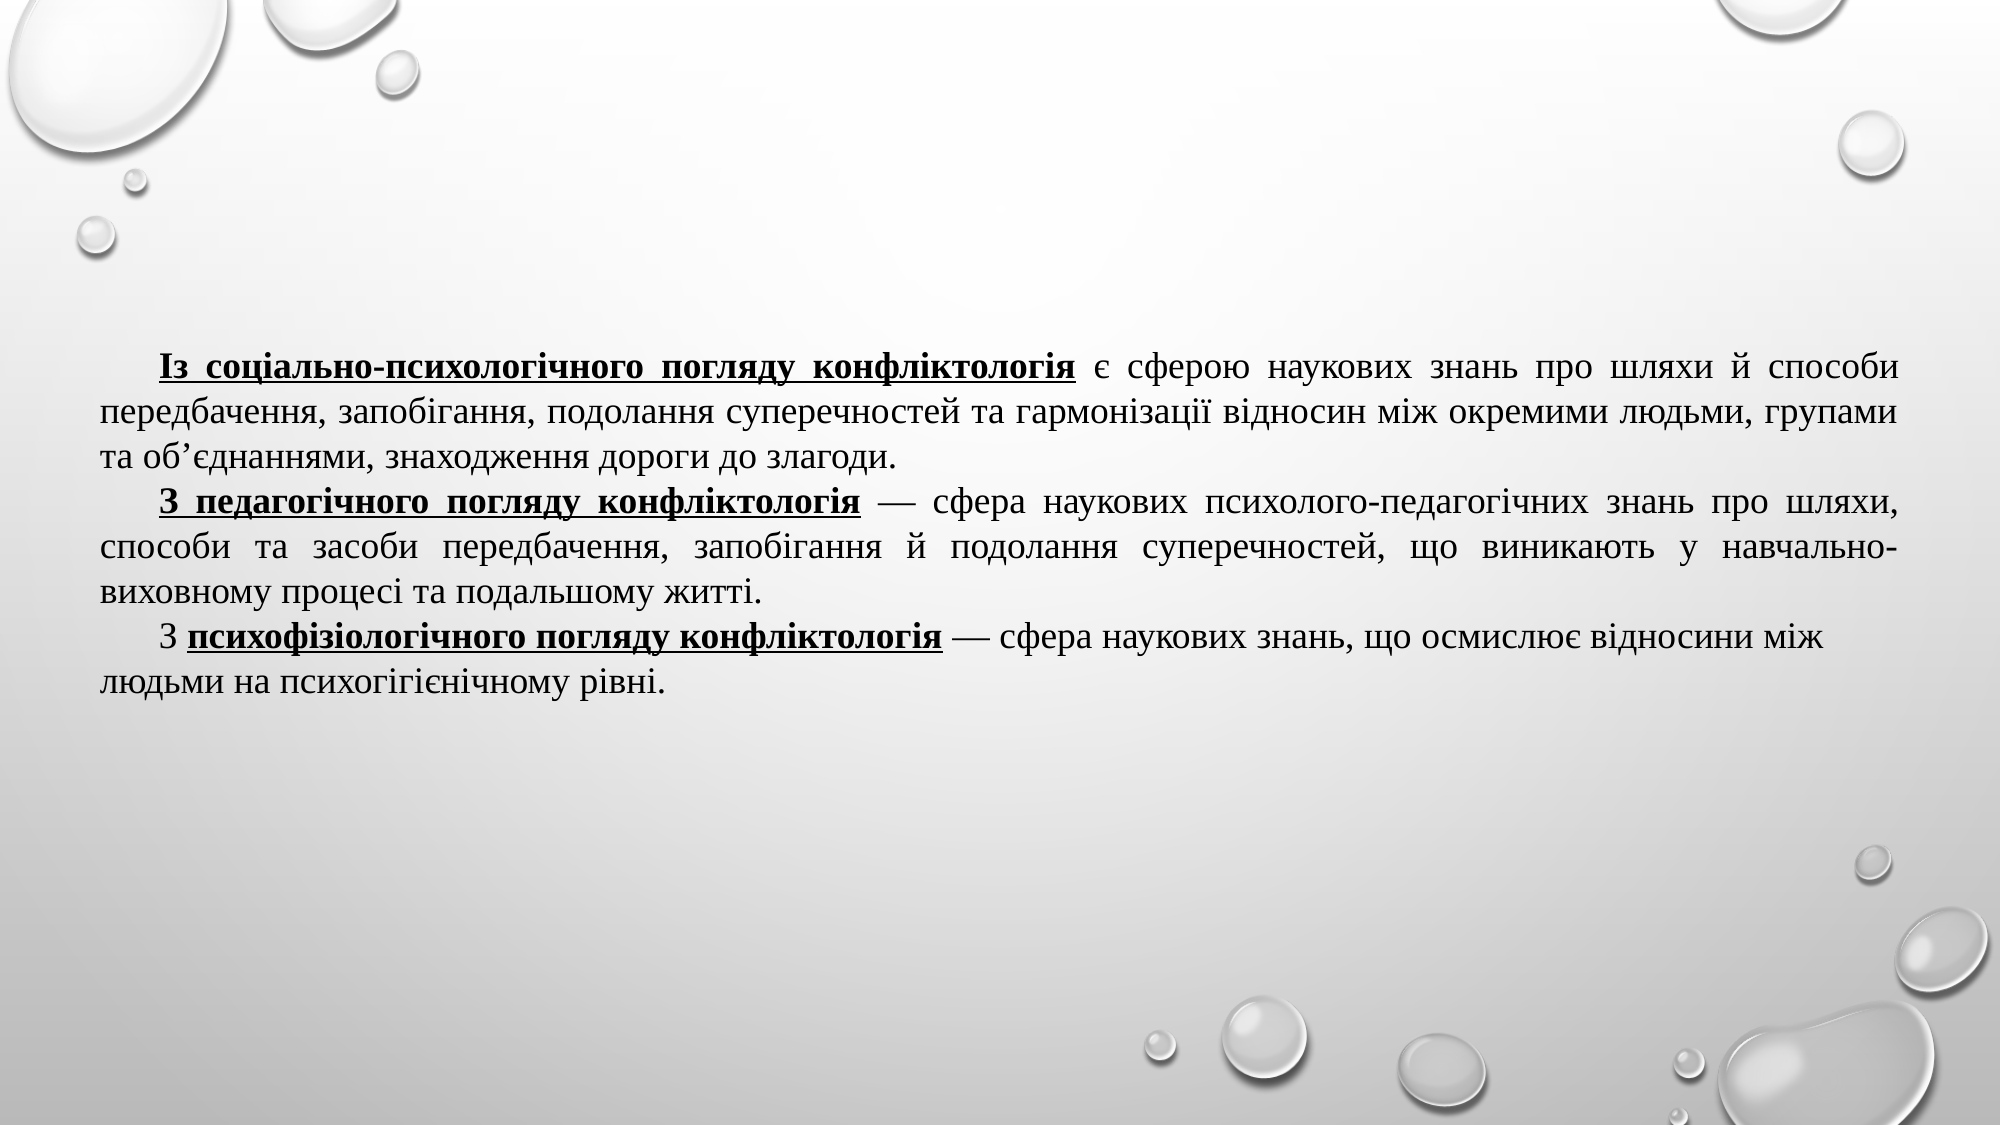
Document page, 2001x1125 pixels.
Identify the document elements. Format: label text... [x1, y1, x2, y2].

subtitle Із соціально-психологічного погляду конфліктологія є сферою наукових знань про шляхи й способи передбачення, запобігання, подолання суперечностей та гармонізації відносин між окремими людьми, групами та об’єднаннями, знаходження дороги до злагоди. З педагогічного погляду конфліктологія — сфера наукових психолого-педагогічних знань про шляхи, способи та засоби передбачення, запобігання й подолання суперечностей, що виникають у навчально-виховному процесі та подальшому житті. З психофізіологічного погляду конфліктологія — сфера наукових знань, що осмислює відносини між людьми на психогігієнічному рівні. [99, 113, 1900, 929]
picture [0, 0, 2000, 1125]
